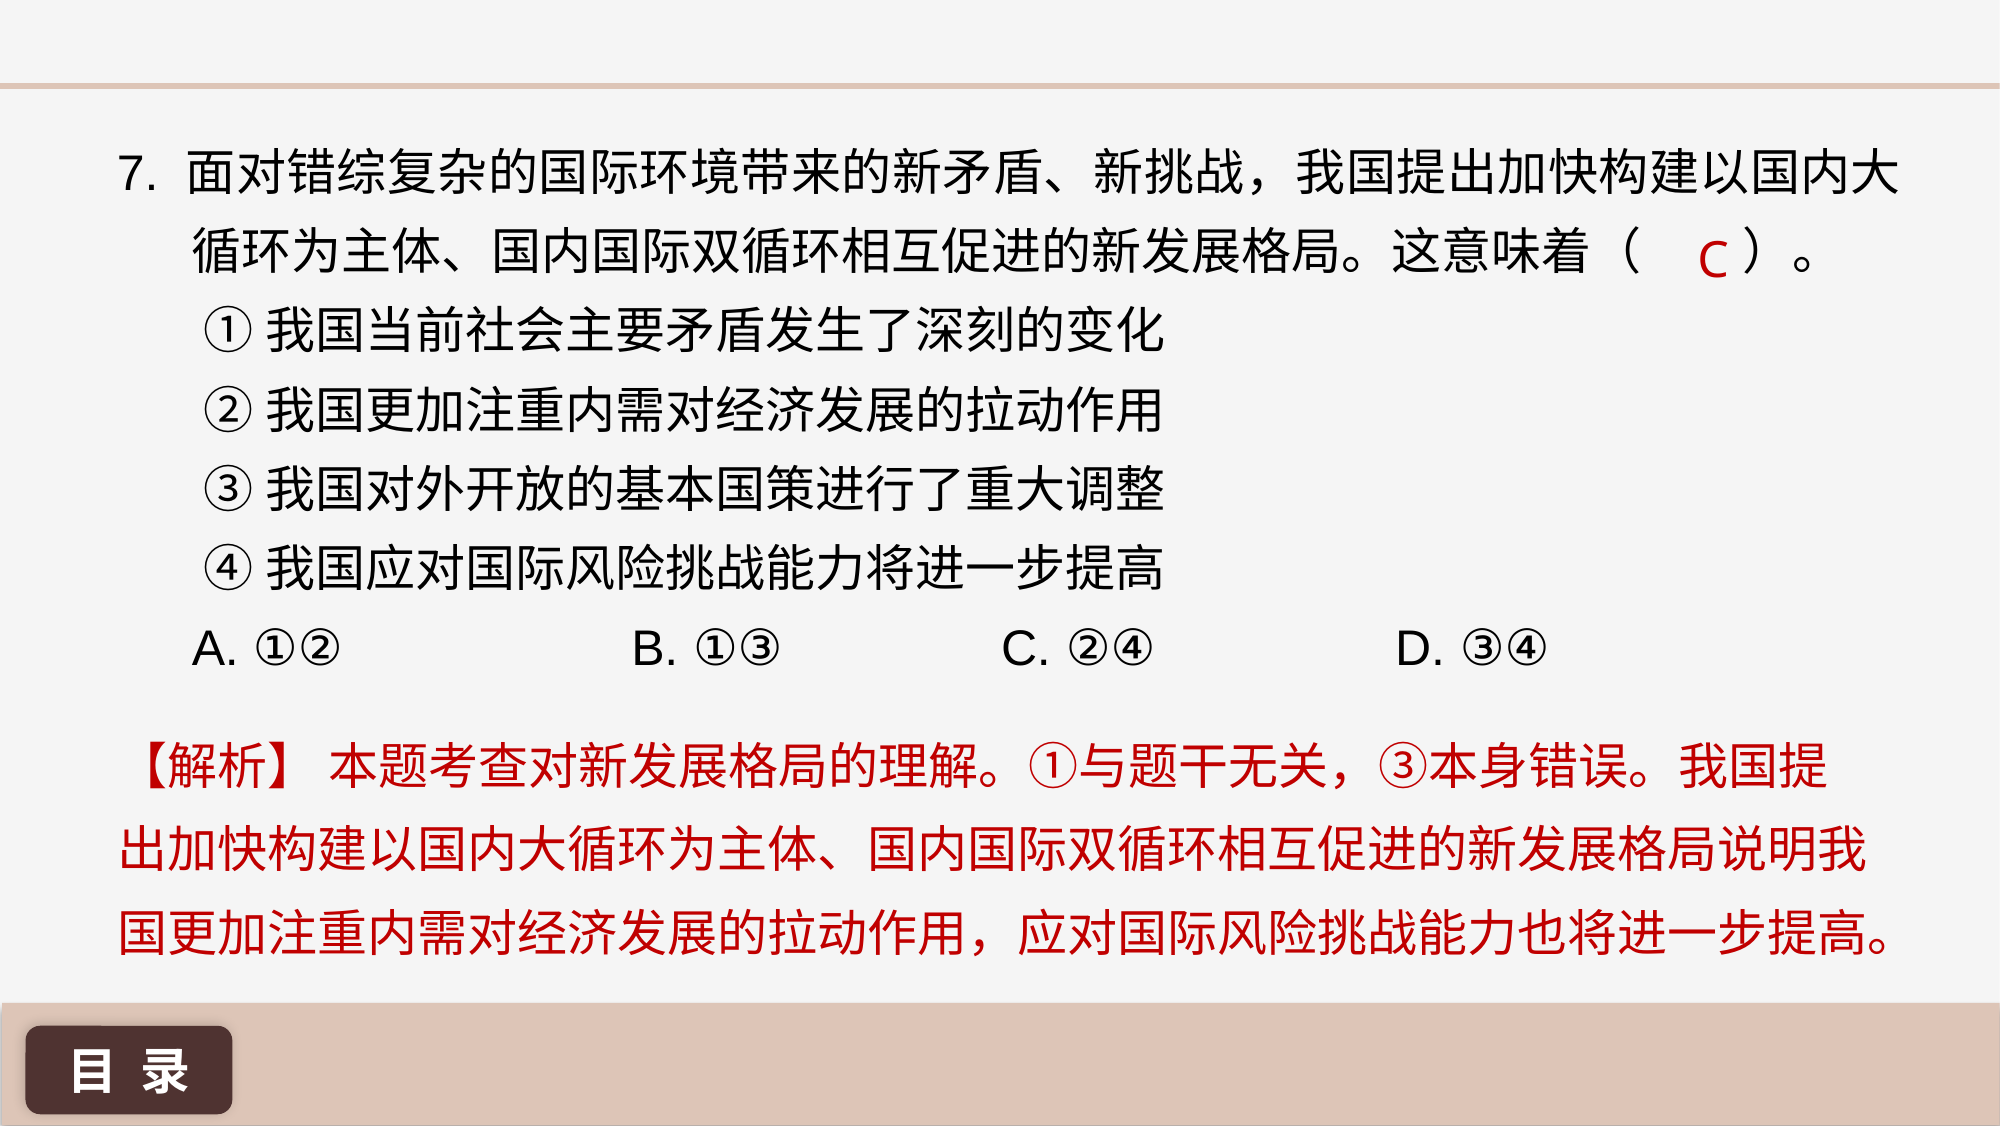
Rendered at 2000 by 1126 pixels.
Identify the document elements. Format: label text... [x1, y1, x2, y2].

text_box 【解析】 本题考查对新发展格局的理解。①与题干无关，③本身错误。我国提出加快构建以国内大循环为主体、国内国际双循环相互促进的新发展格局说明我国更加注重内需对经济发展的拉动作用，应对国际风险挑战能力也将进一步提高。 [102, 703, 1890, 982]
text_box 7. 面对错综复杂的国际环境带来的新矛盾、新挑战，我国提出加快构建以国内大循环为主体、国内国际双循环相互促进的新发展格局。这意味着（ ）。 ①我国当前社会主要矛盾发生了深刻的变化 ②我国更加注重内需对经济发展的拉动作用 ③我国对外开放的基本国策进行了重大调整 ④我国应对国际风险挑战能力将进一步提高 A. ①② B. ①③ C. ②④ D. ③④ [102, 113, 1916, 684]
text_box C [1637, 196, 1789, 300]
